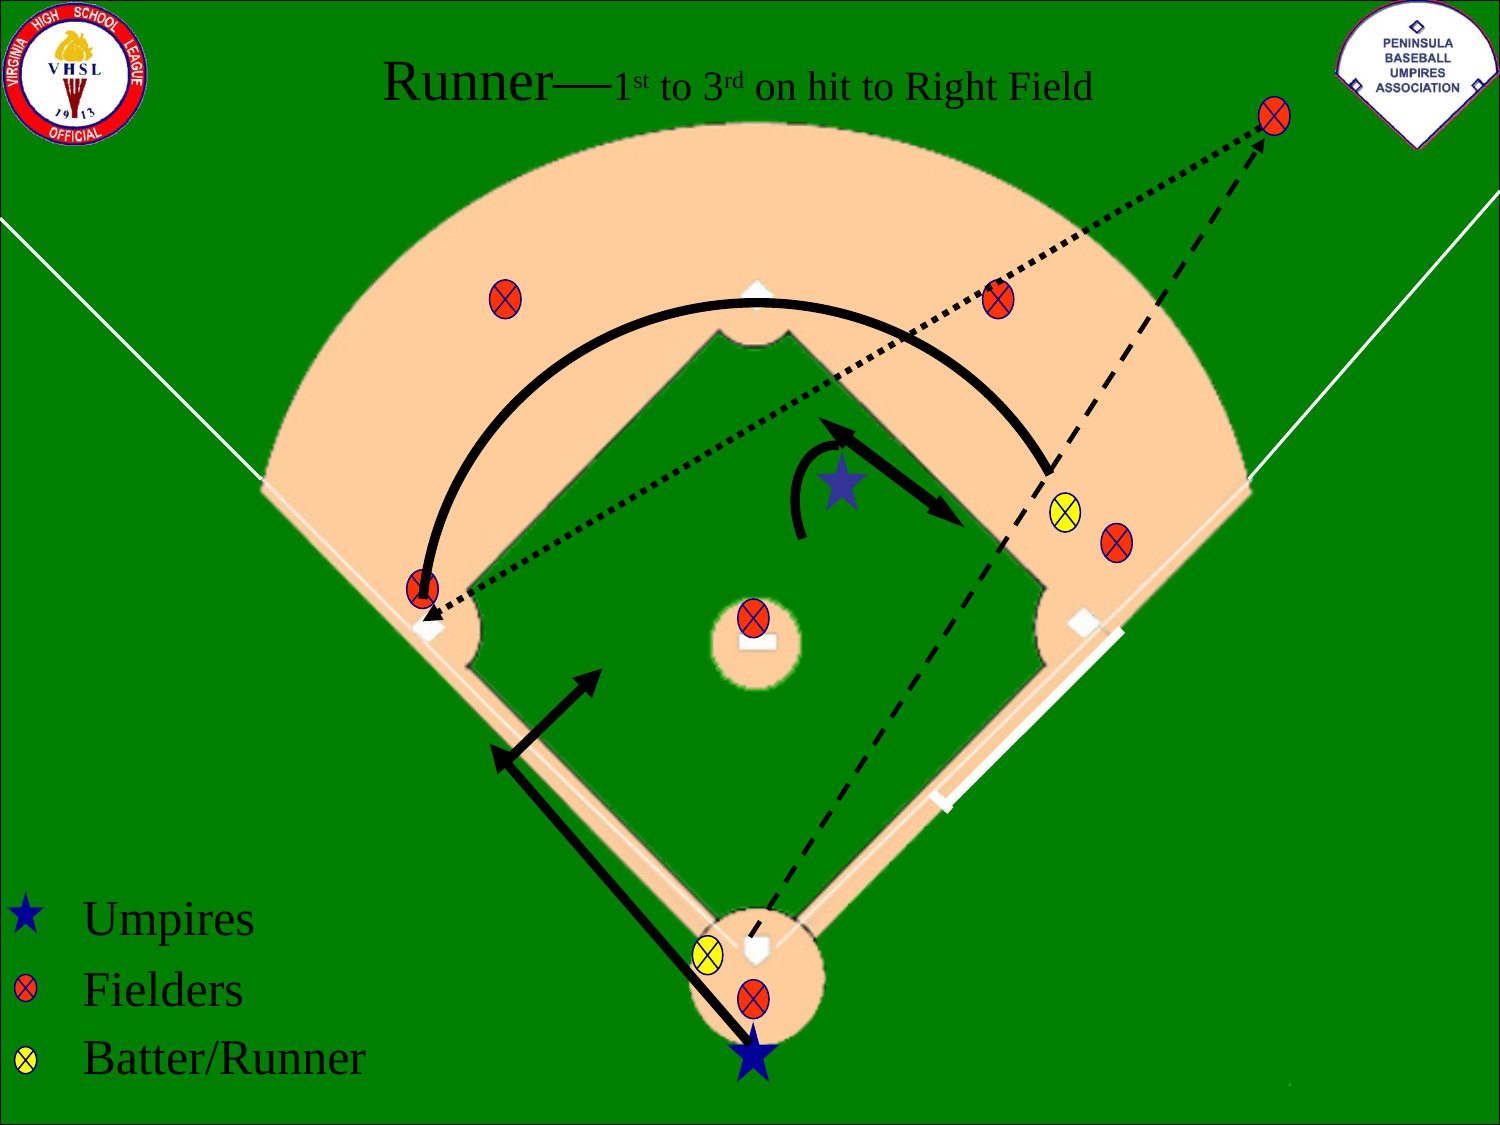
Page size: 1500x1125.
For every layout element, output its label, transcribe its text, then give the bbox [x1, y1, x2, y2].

picture [0, 0, 150, 150]
text_box [14, 974, 37, 1002]
text_box Fielders [68, 948, 223, 1017]
text_box [7, 891, 45, 934]
text_box Batter/Runner [67, 1017, 225, 1093]
text_box Umpires [67, 878, 223, 954]
text_box [14, 1046, 37, 1074]
picture [228, 102, 1291, 1087]
text_box Runner—1st to 3rd on hit to Right Field [194, 20, 1303, 134]
picture [1335, 0, 1500, 150]
